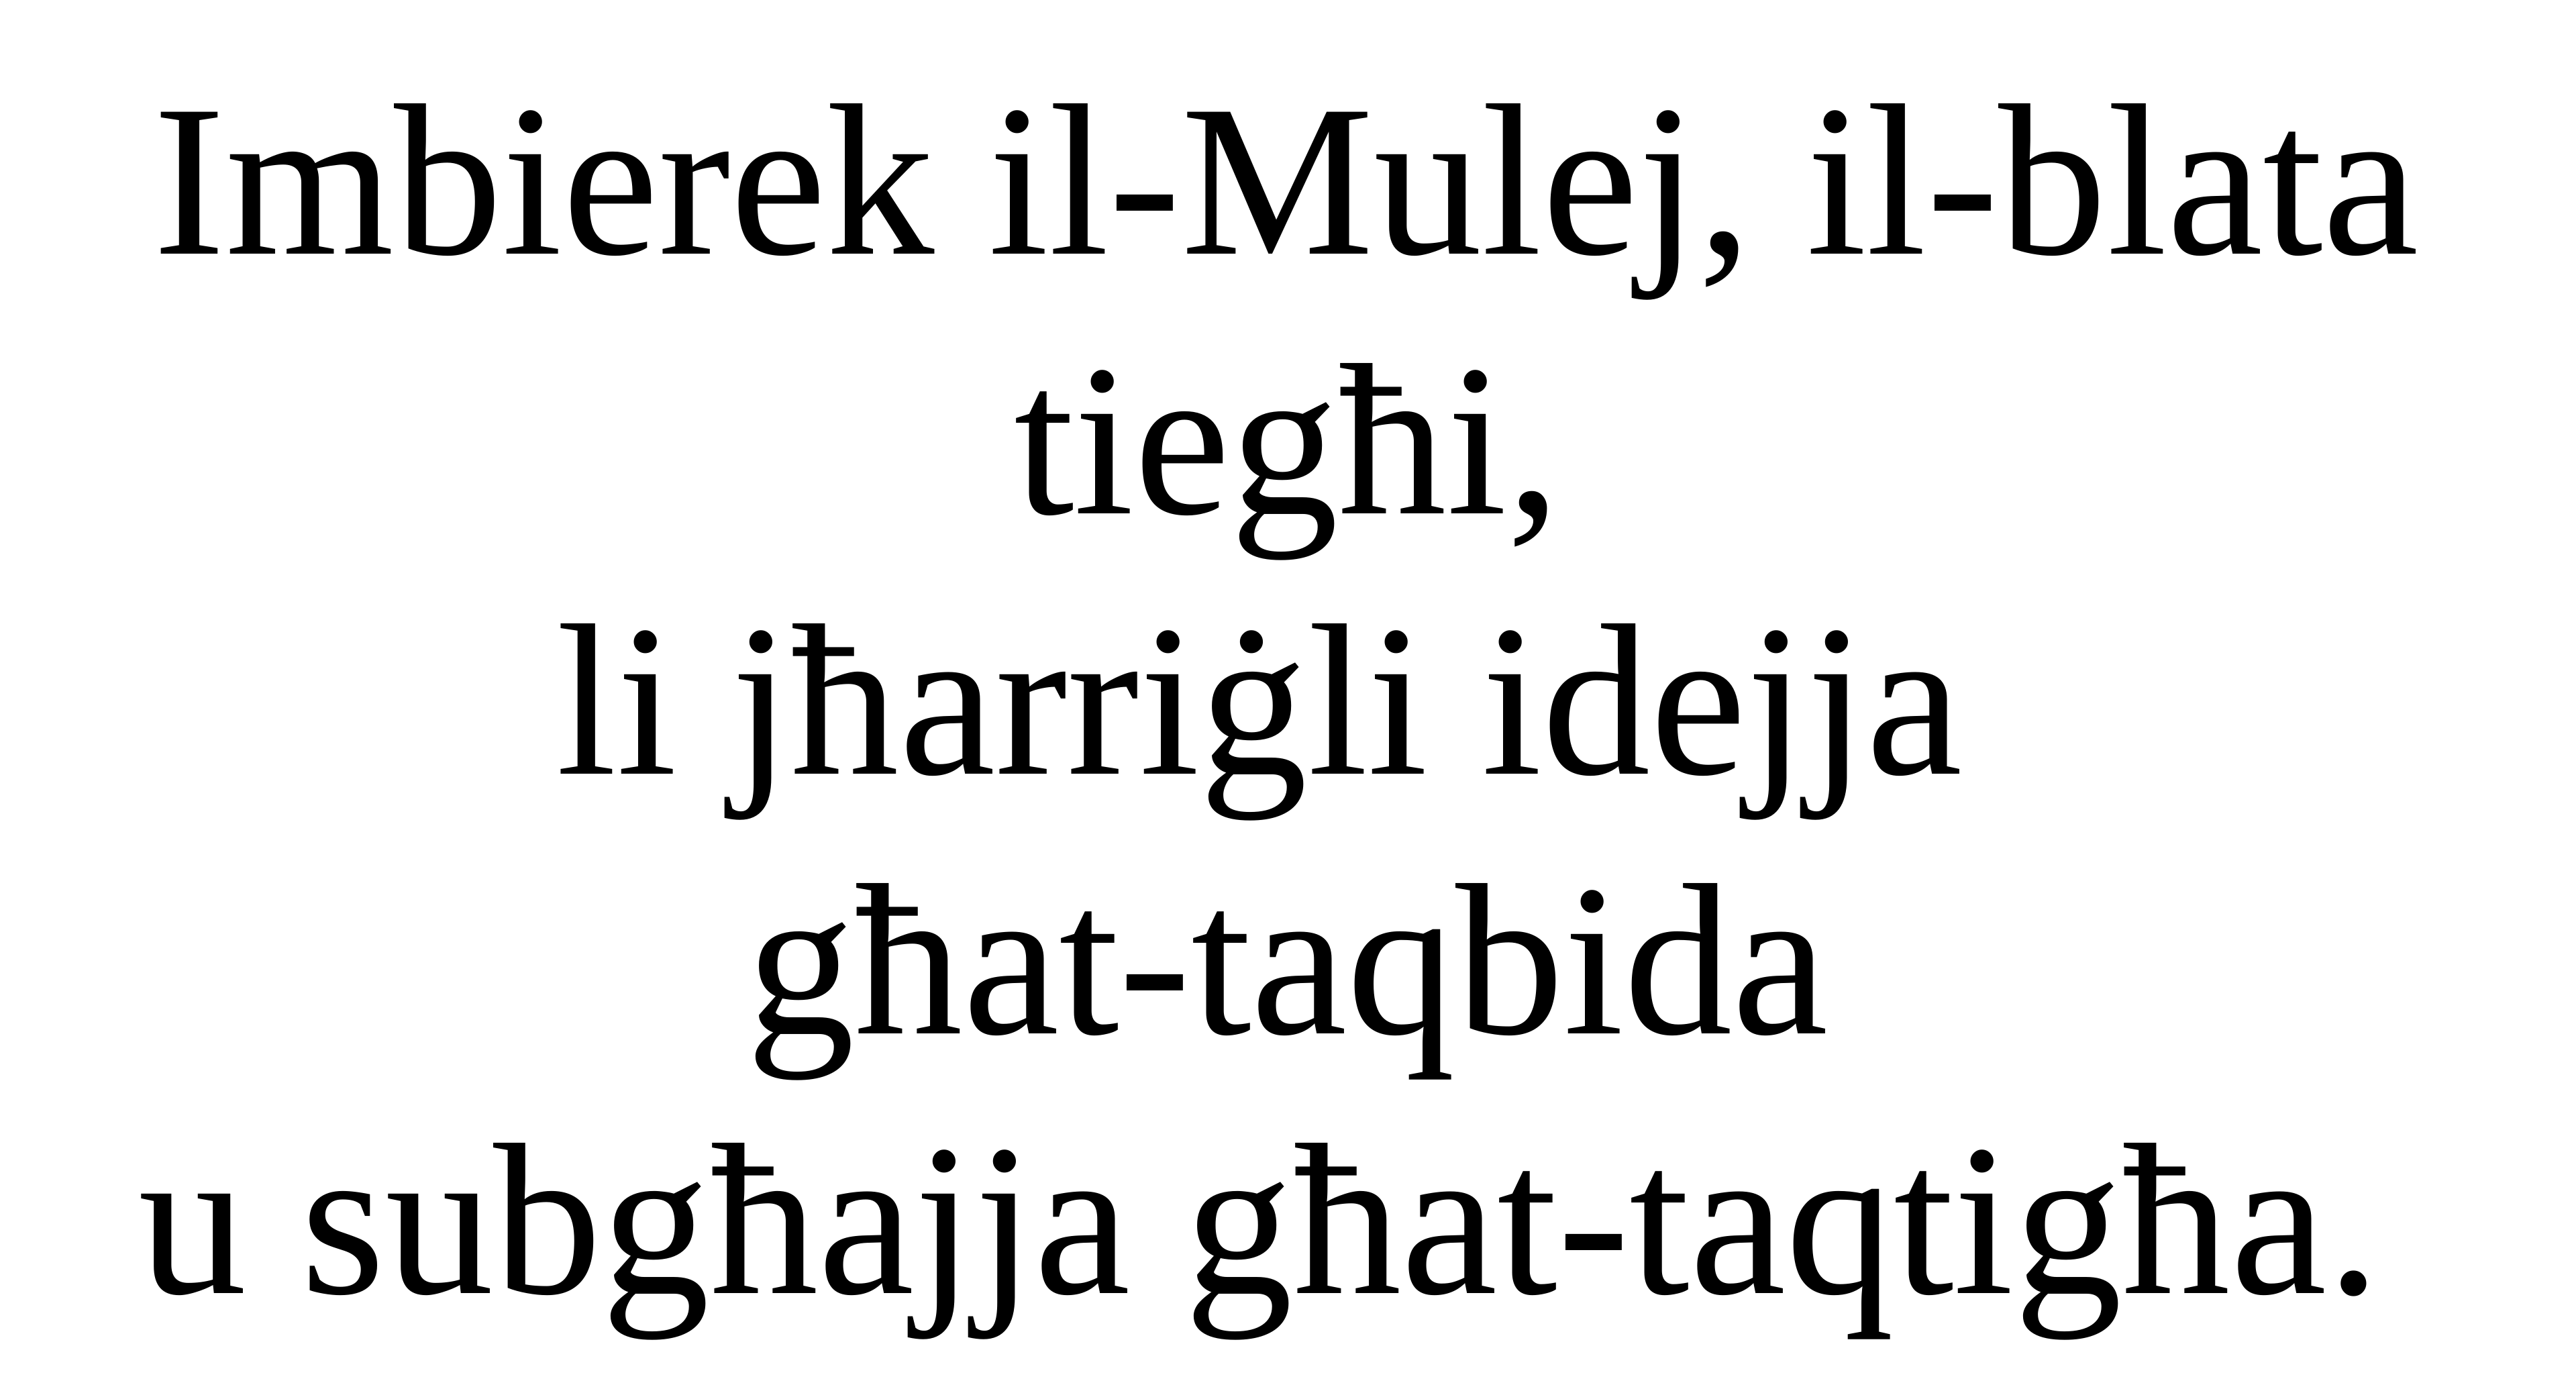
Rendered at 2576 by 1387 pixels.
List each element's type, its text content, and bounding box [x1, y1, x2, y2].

text_box Imbierek il-Mulej, il-blata tiegħi, li jħarriġli idejja għat-taqbida u subgħajja għat-taqtigħa. [100, 25, 2476, 1349]
